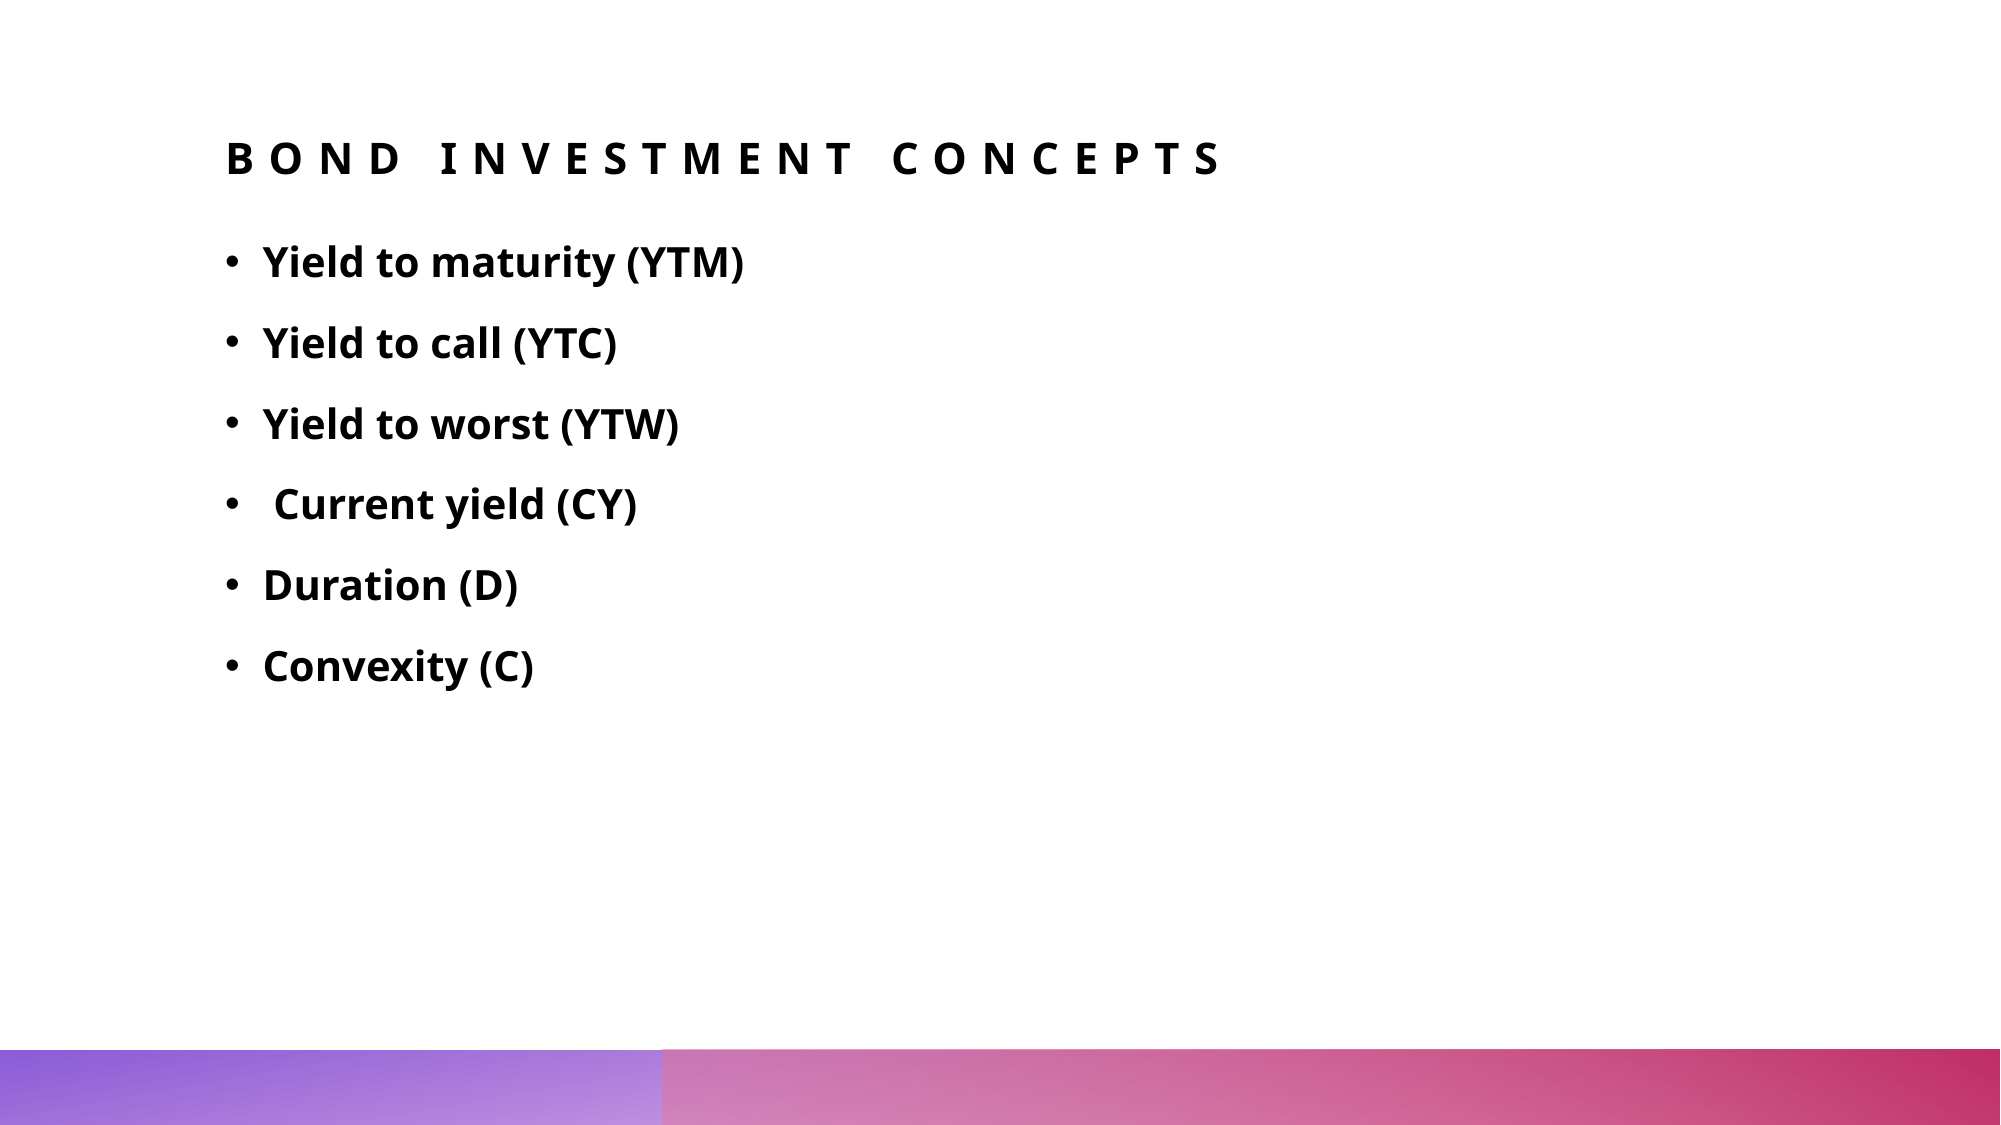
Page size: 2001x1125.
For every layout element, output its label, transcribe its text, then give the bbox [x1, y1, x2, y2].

title Bond Investment Concepts [225, 130, 1905, 225]
list Yield to maturity (YTM) Yield to call (YTC) Yield to worst (YTW) Current yield (CY) Duration (D) Convexity (C) [225, 225, 1905, 875]
